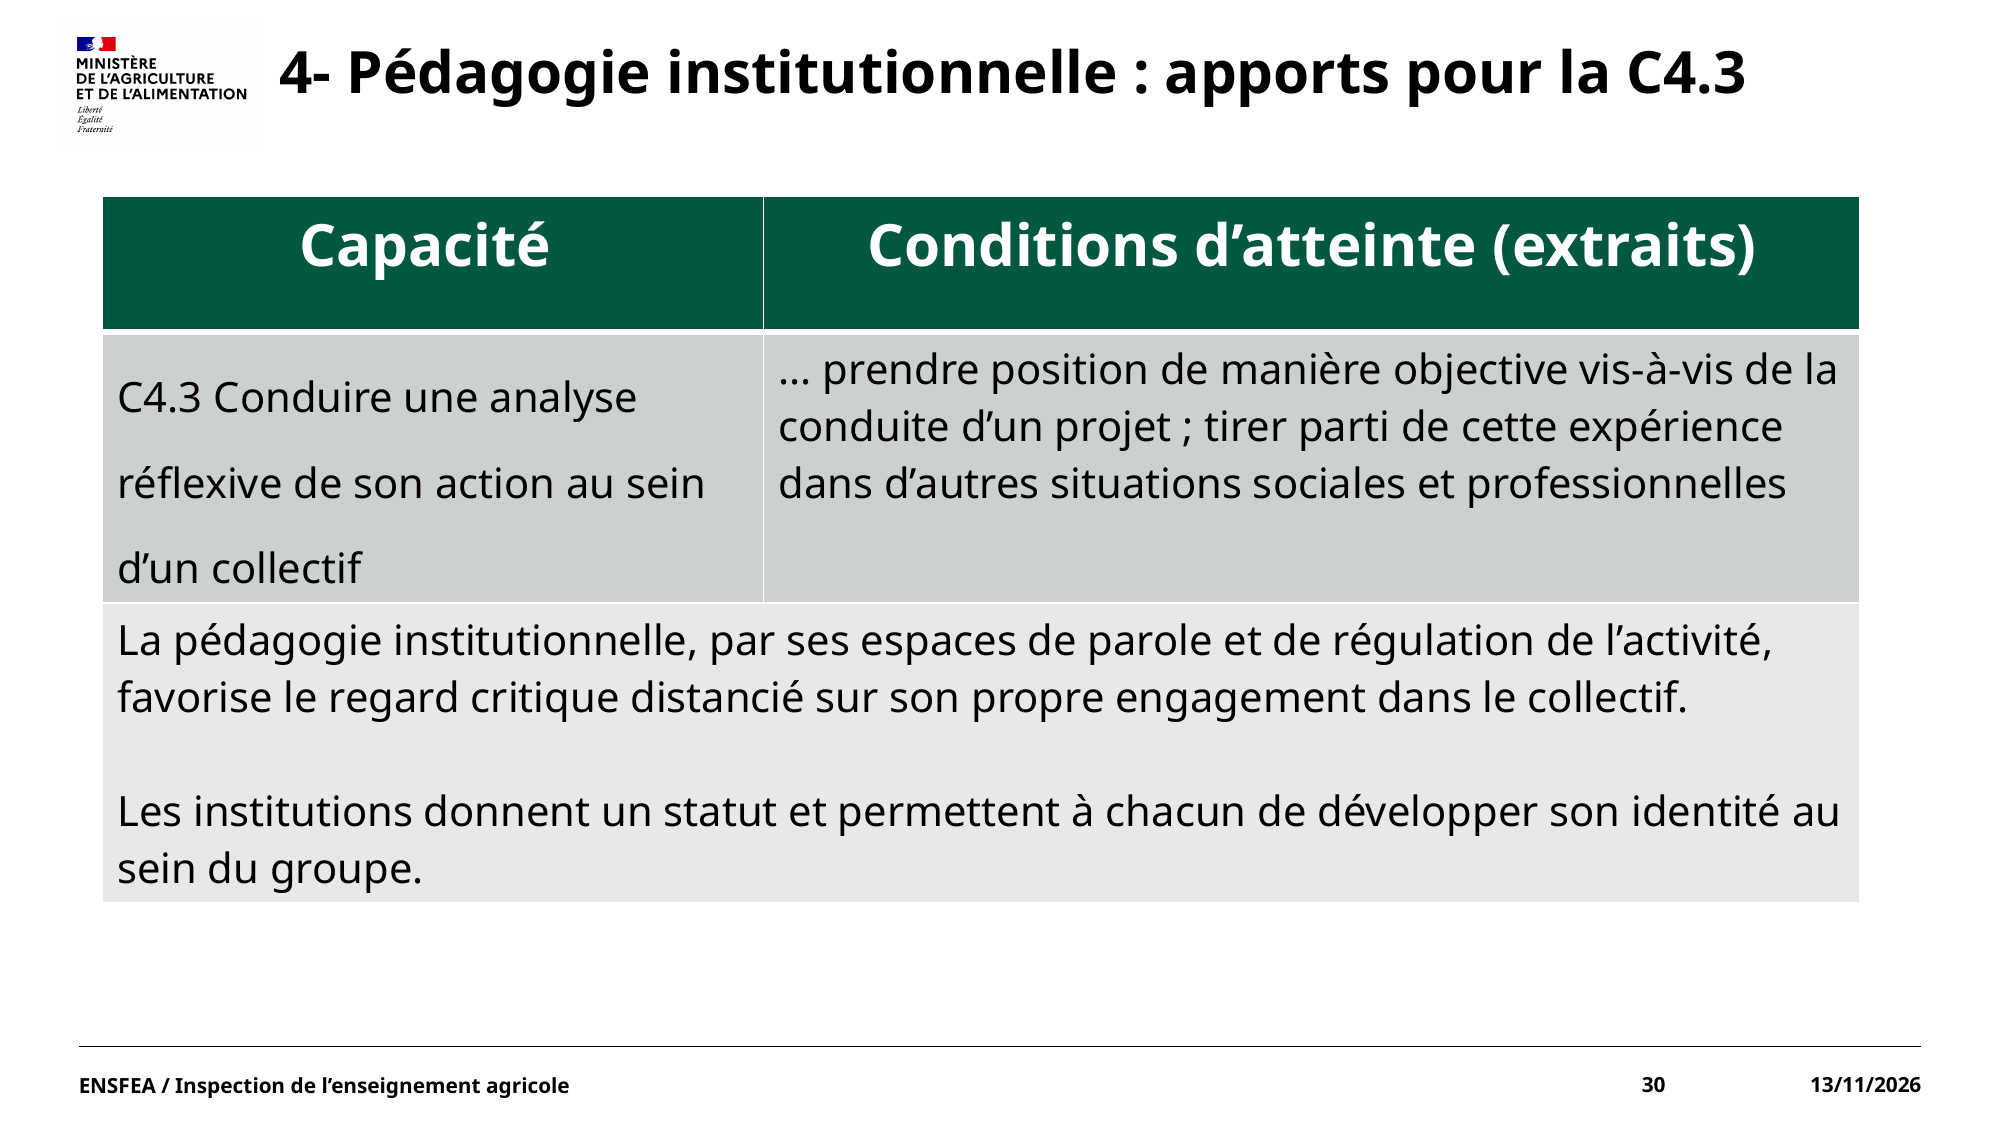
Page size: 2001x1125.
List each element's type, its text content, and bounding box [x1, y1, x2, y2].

table_header Capacité [103, 197, 763, 329]
table_cell ... prendre position de manière objective vis-à-vis de la conduite d’un projet ; tirer parti de cette expérience dans d’autres situations sociales et professionnelles [764, 335, 1859, 602]
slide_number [1666, 1046, 1922, 1125]
slide_number 30 [1370, 1046, 1666, 1125]
table_cell C4.3 Conduire une analyse réflexive de son action au sein d’un collectif [103, 335, 763, 602]
picture [63, 23, 260, 146]
title 4- Pédagogie institutionnelle : apports pour la C4.3 [279, 42, 1894, 140]
table_cell La pédagogie institutionnelle, par ses espaces de parole et de régulation de l’activité, favorise le regard critique distancié sur son propre engagement dans le collectif. Les institutions donnent un statut et permettent à chacun de développer son identité au sein du groupe. [103, 604, 1859, 902]
footer ENSFEA / Inspection de l’enseignement agricole [78, 1046, 1370, 1125]
table_header Conditions d’atteinte (extraits) [764, 197, 1859, 329]
